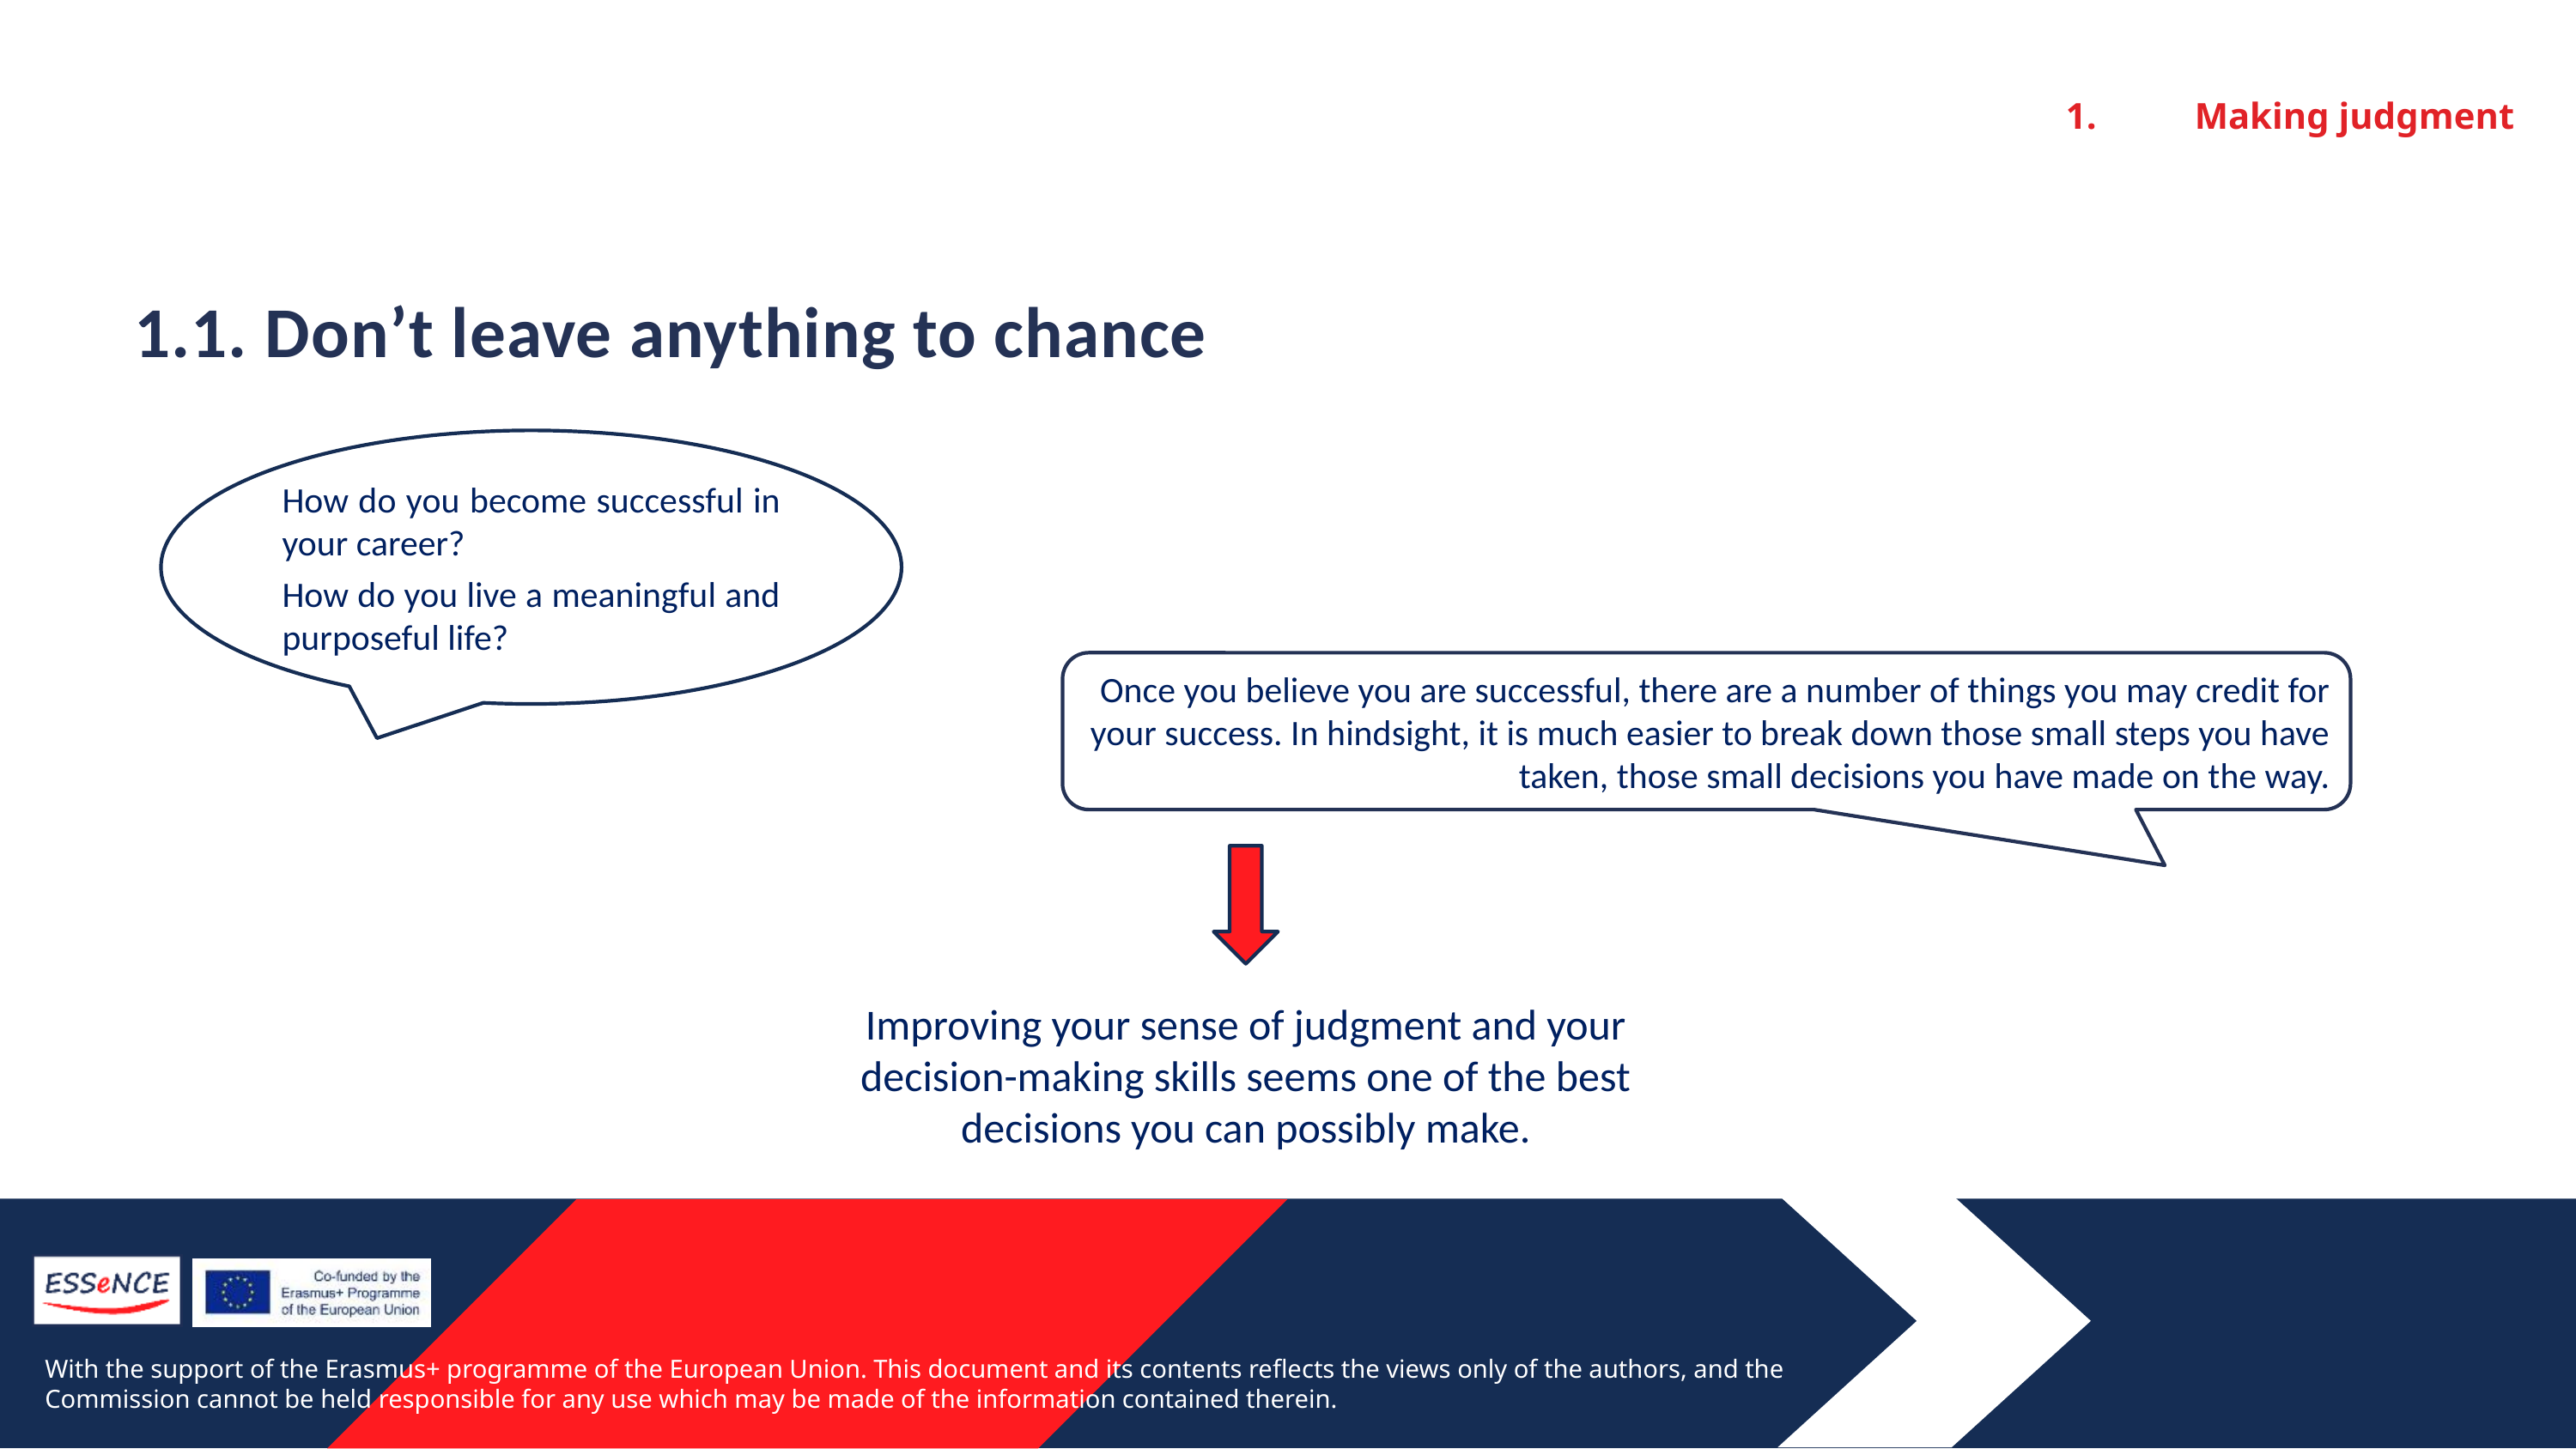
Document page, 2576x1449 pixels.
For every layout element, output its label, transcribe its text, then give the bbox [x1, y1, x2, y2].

text_box Improving your sense of judgment and your decision-making skills seems one of the best decisions you can possibly make. [817, 991, 1674, 1159]
text_box With the support of the Erasmus+ programme of the European Union. This document and its contents reflects the views only of the authors, and the Commission cannot be held responsible for any use which may be made of the information contained therein. [32, 1346, 1803, 1420]
text_box 1. Making judgment [1534, 91, 2515, 136]
picture [192, 1258, 431, 1328]
picture [32, 1254, 183, 1328]
text_box Once you believe you are successful, there are a number of things you may credit for your success. In hindsight, it is much easier to break down those small steps you have taken, those small decisions you have made on the way. [1060, 651, 2353, 868]
text_box 1.1. Don’t leave anything to chance [131, 284, 1471, 373]
text_box How do you become successful in your career? How do you live a meaningful and purposeful life? [159, 428, 904, 740]
text_box [1212, 844, 1280, 966]
